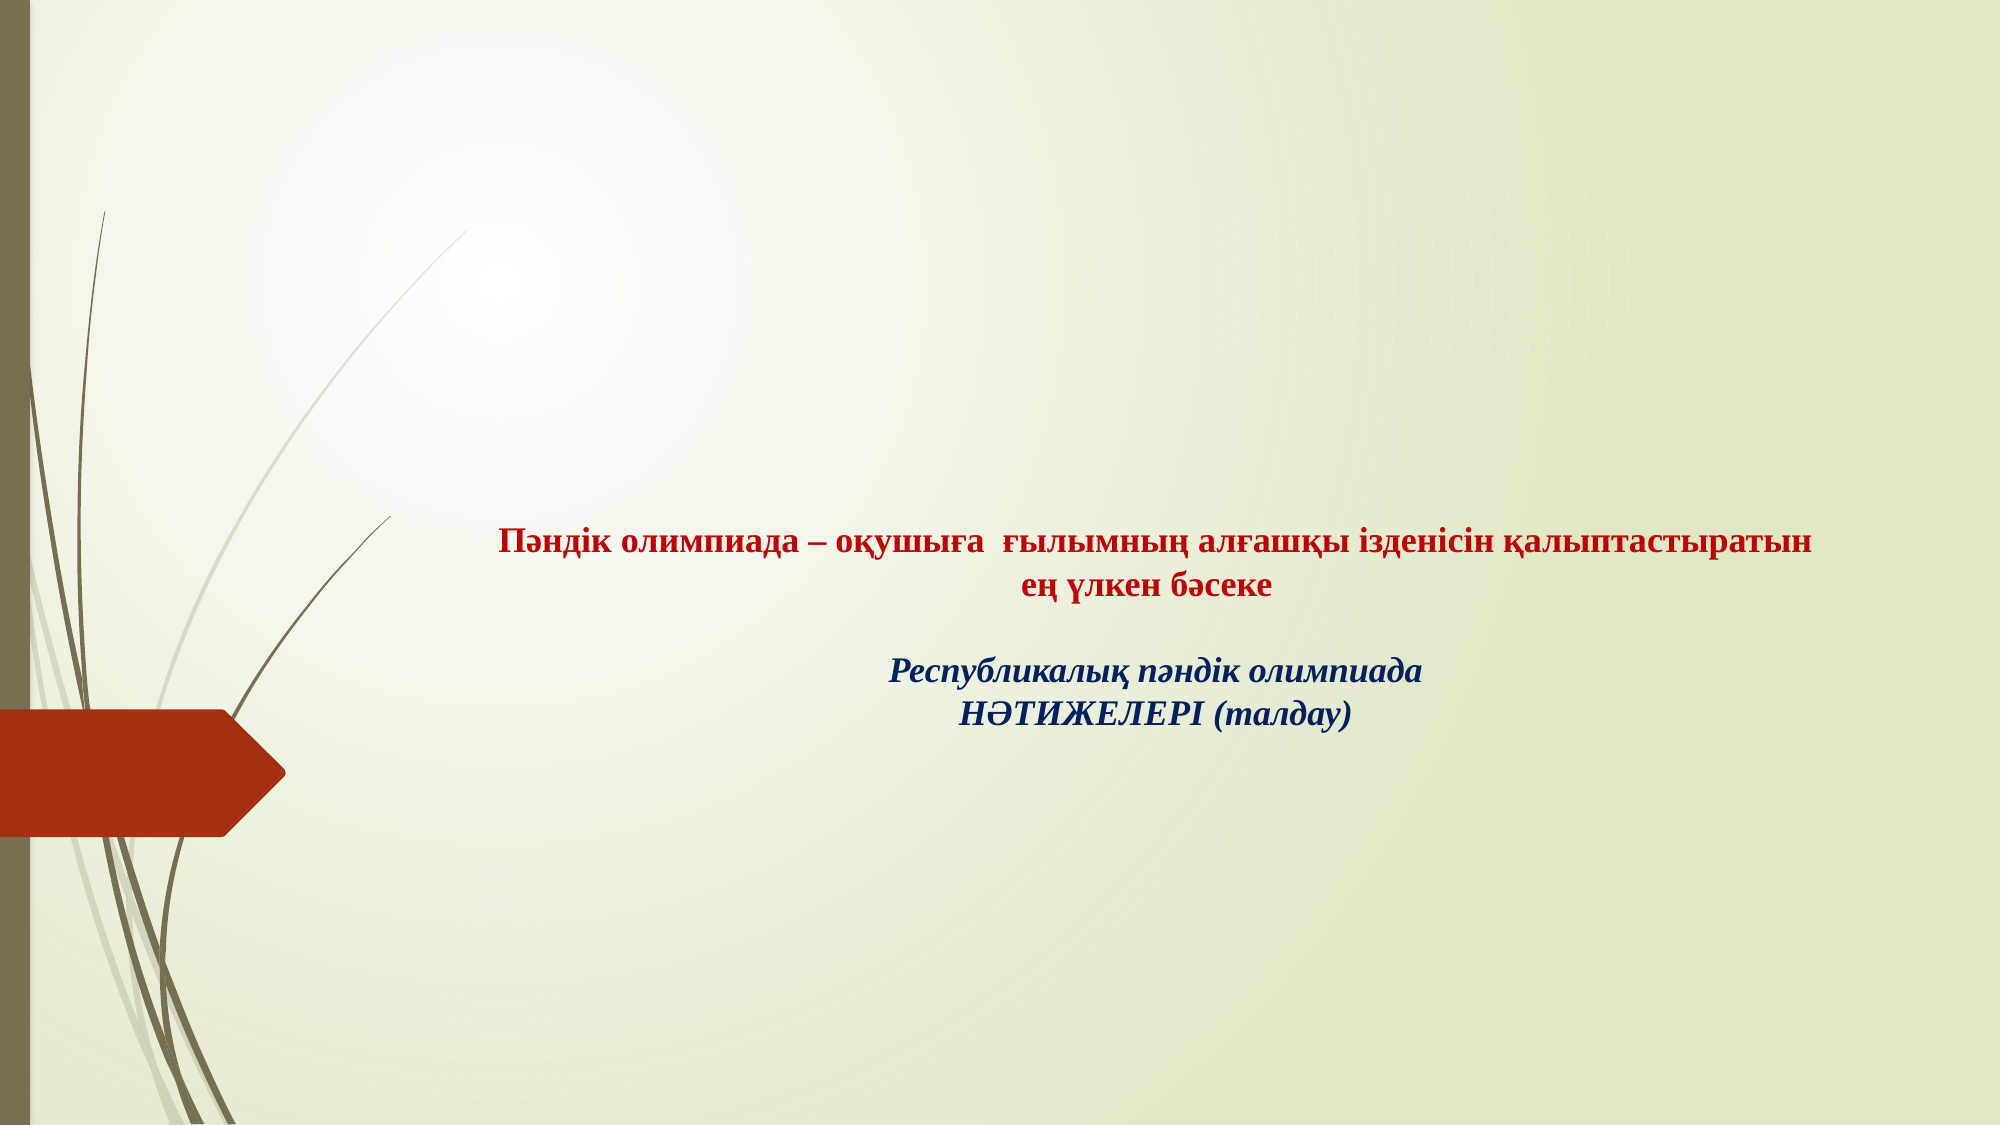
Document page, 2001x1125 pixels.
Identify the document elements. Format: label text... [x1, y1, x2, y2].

subtitle [424, 783, 1888, 969]
title Пәндік олимпиада – оқушыға ғылымның алғашқы ізденісін қалыптастыратын ең үлкен бәсеке Республикалық пәндік олимпиада НӘТИЖЕЛЕРІ (талдау) [424, 412, 1888, 783]
